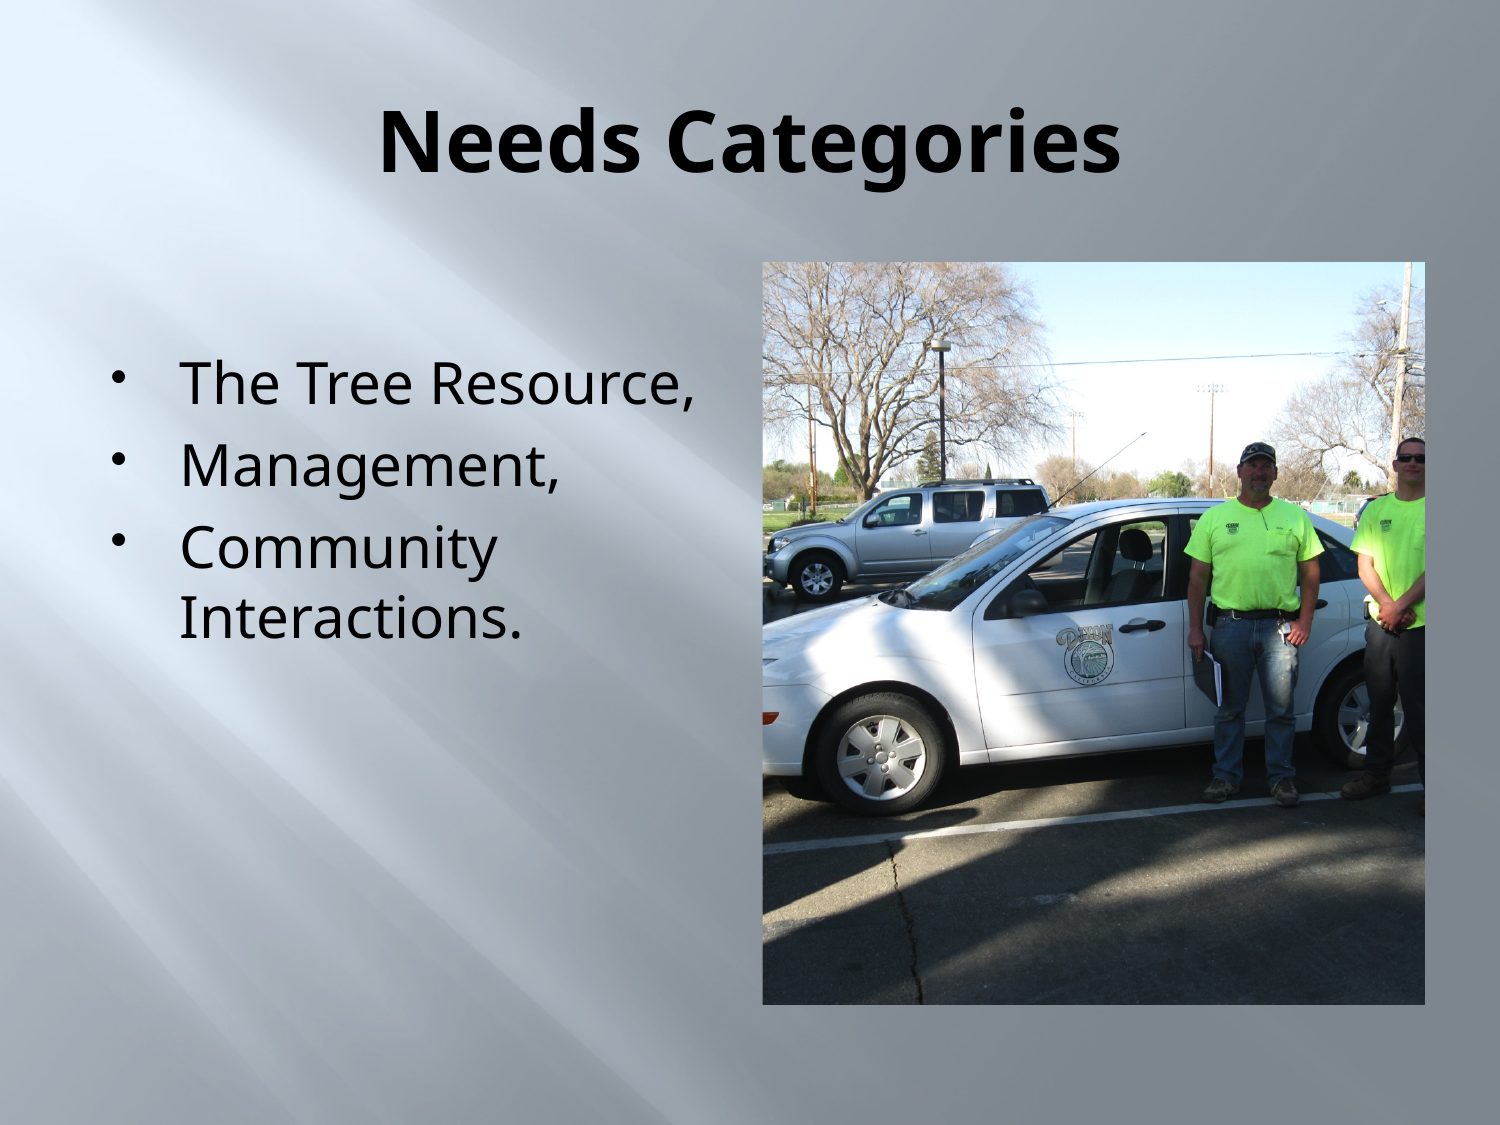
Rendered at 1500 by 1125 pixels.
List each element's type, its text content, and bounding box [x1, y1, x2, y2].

list The Tree Resource, Management, Community Interactions. [75, 262, 738, 1005]
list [762, 262, 1426, 1006]
title Needs Categories [75, 45, 1425, 233]
